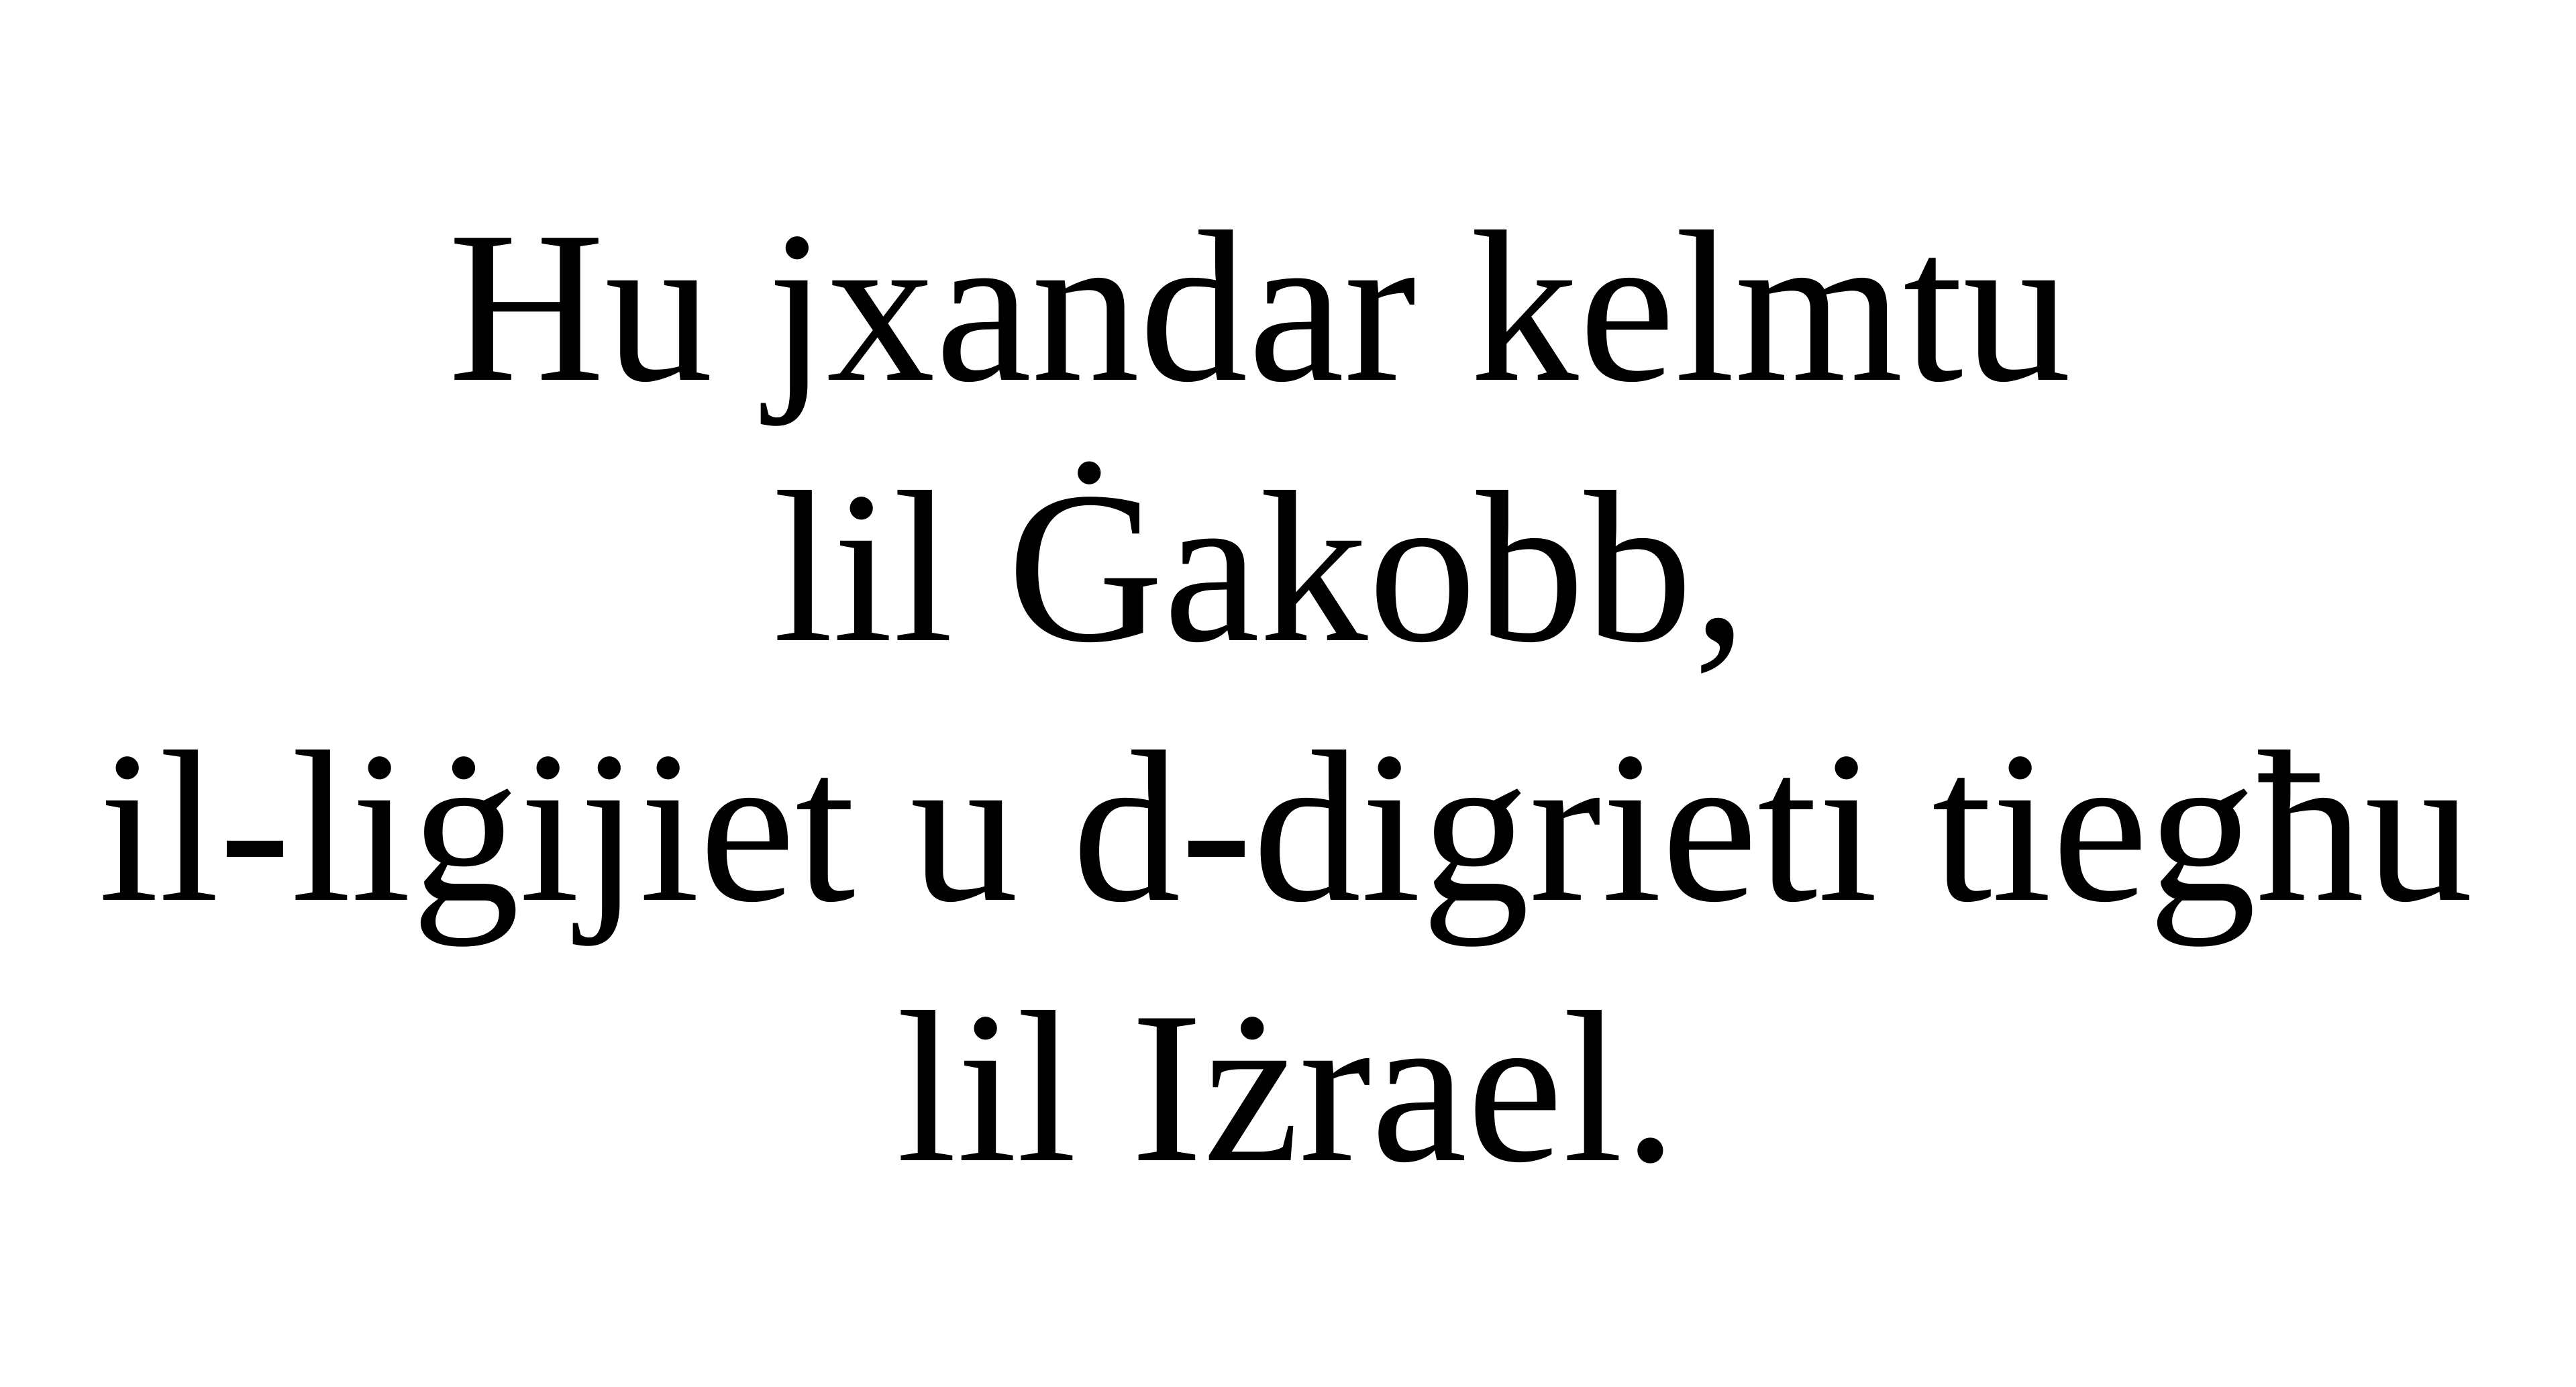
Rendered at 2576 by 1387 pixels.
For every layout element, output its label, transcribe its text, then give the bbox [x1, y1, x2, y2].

text_box Hu jxandar kelmtu lil Ġakobb, il-liġijiet u d-digrieti tiegħu lil Iżrael. [37, 158, 2538, 1209]
